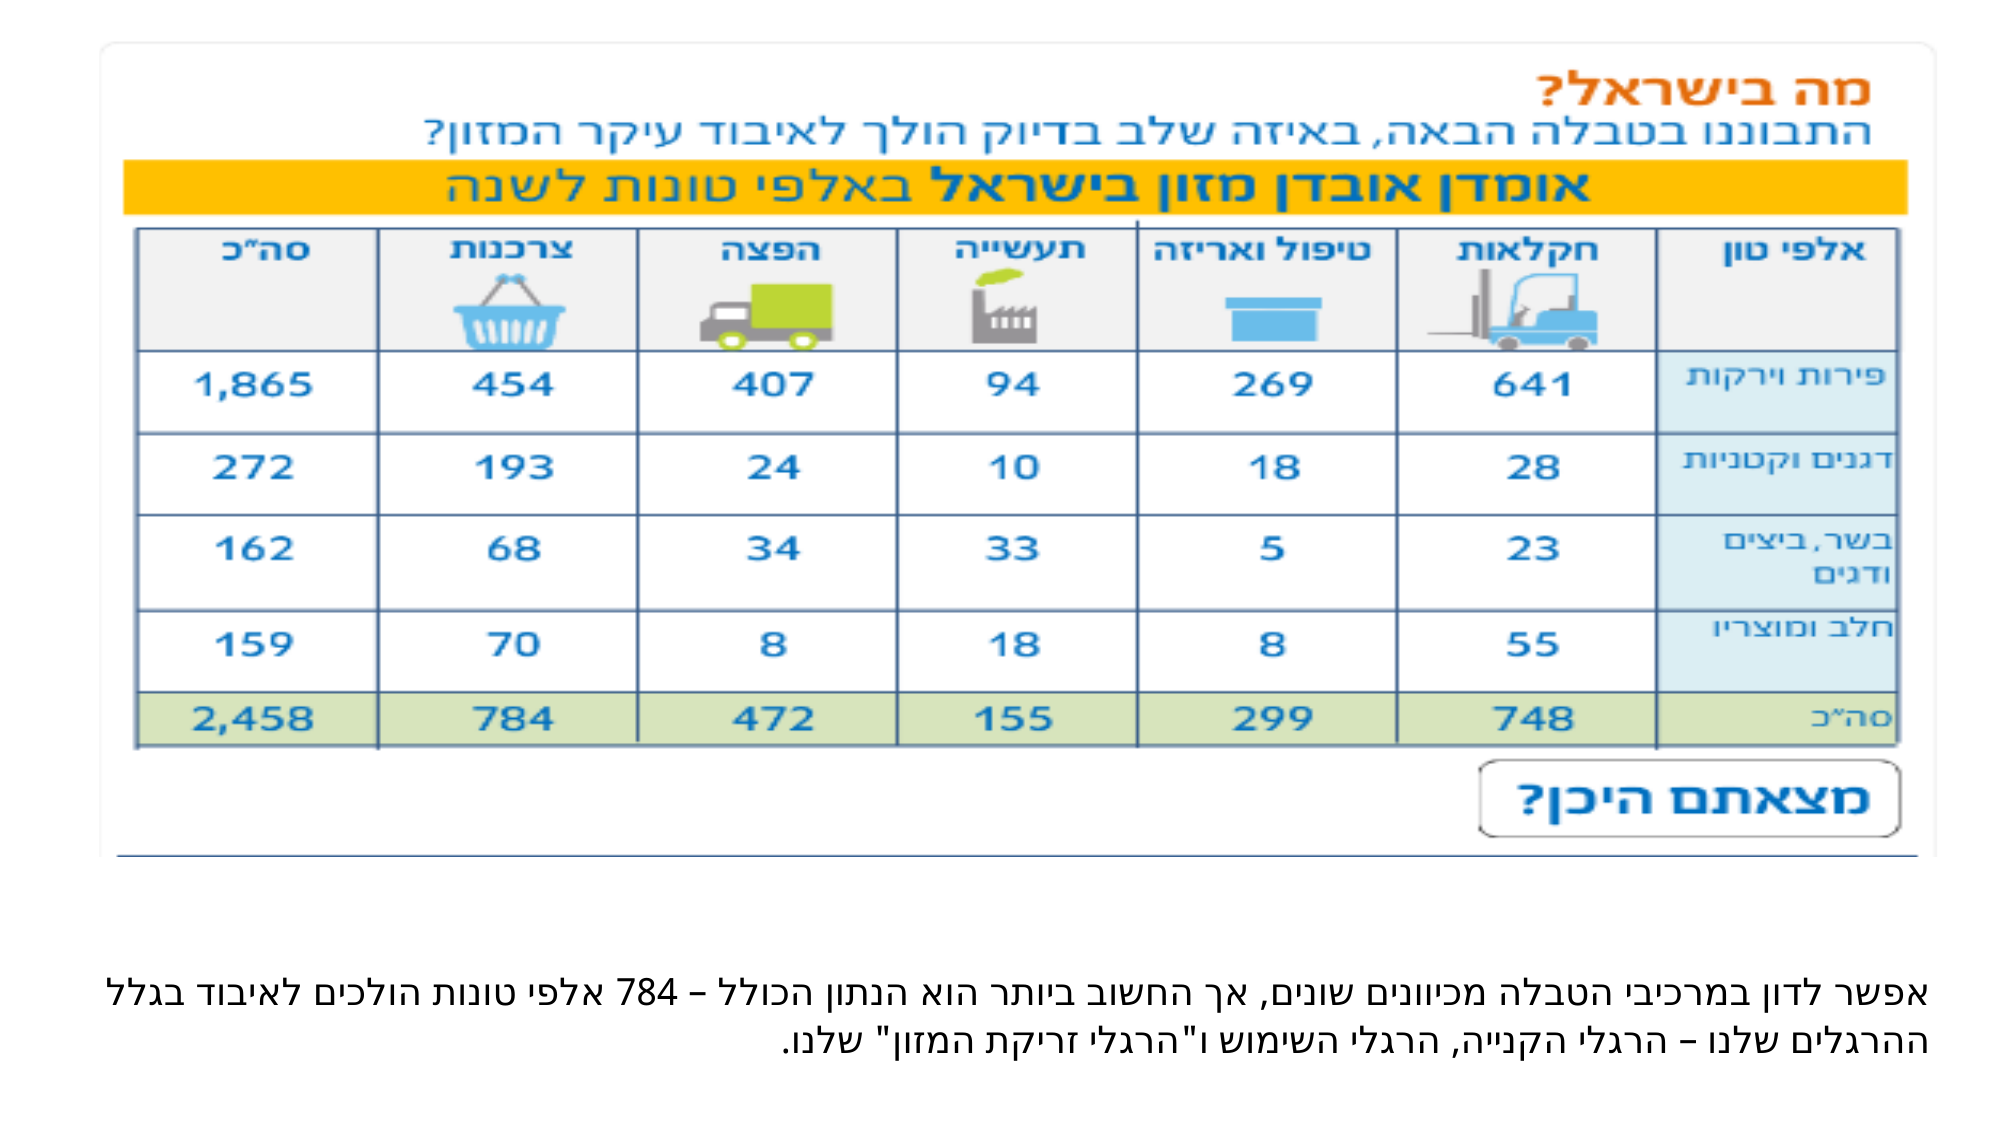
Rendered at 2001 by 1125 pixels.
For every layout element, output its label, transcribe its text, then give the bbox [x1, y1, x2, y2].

picture [99, 40, 1938, 857]
text_box אפשר לדון במרכיבי הטבלה מכיוונים שונים, אך החשוב ביותר הוא הנתון הכולל – 784 אלפי טונות הולכים לאיבוד בגלל ההרגלים שלנו – הרגלי הקנייה, הרגלי השימוש ו"הרגלי זריקת המזון" שלנו. [90, 957, 1946, 1069]
